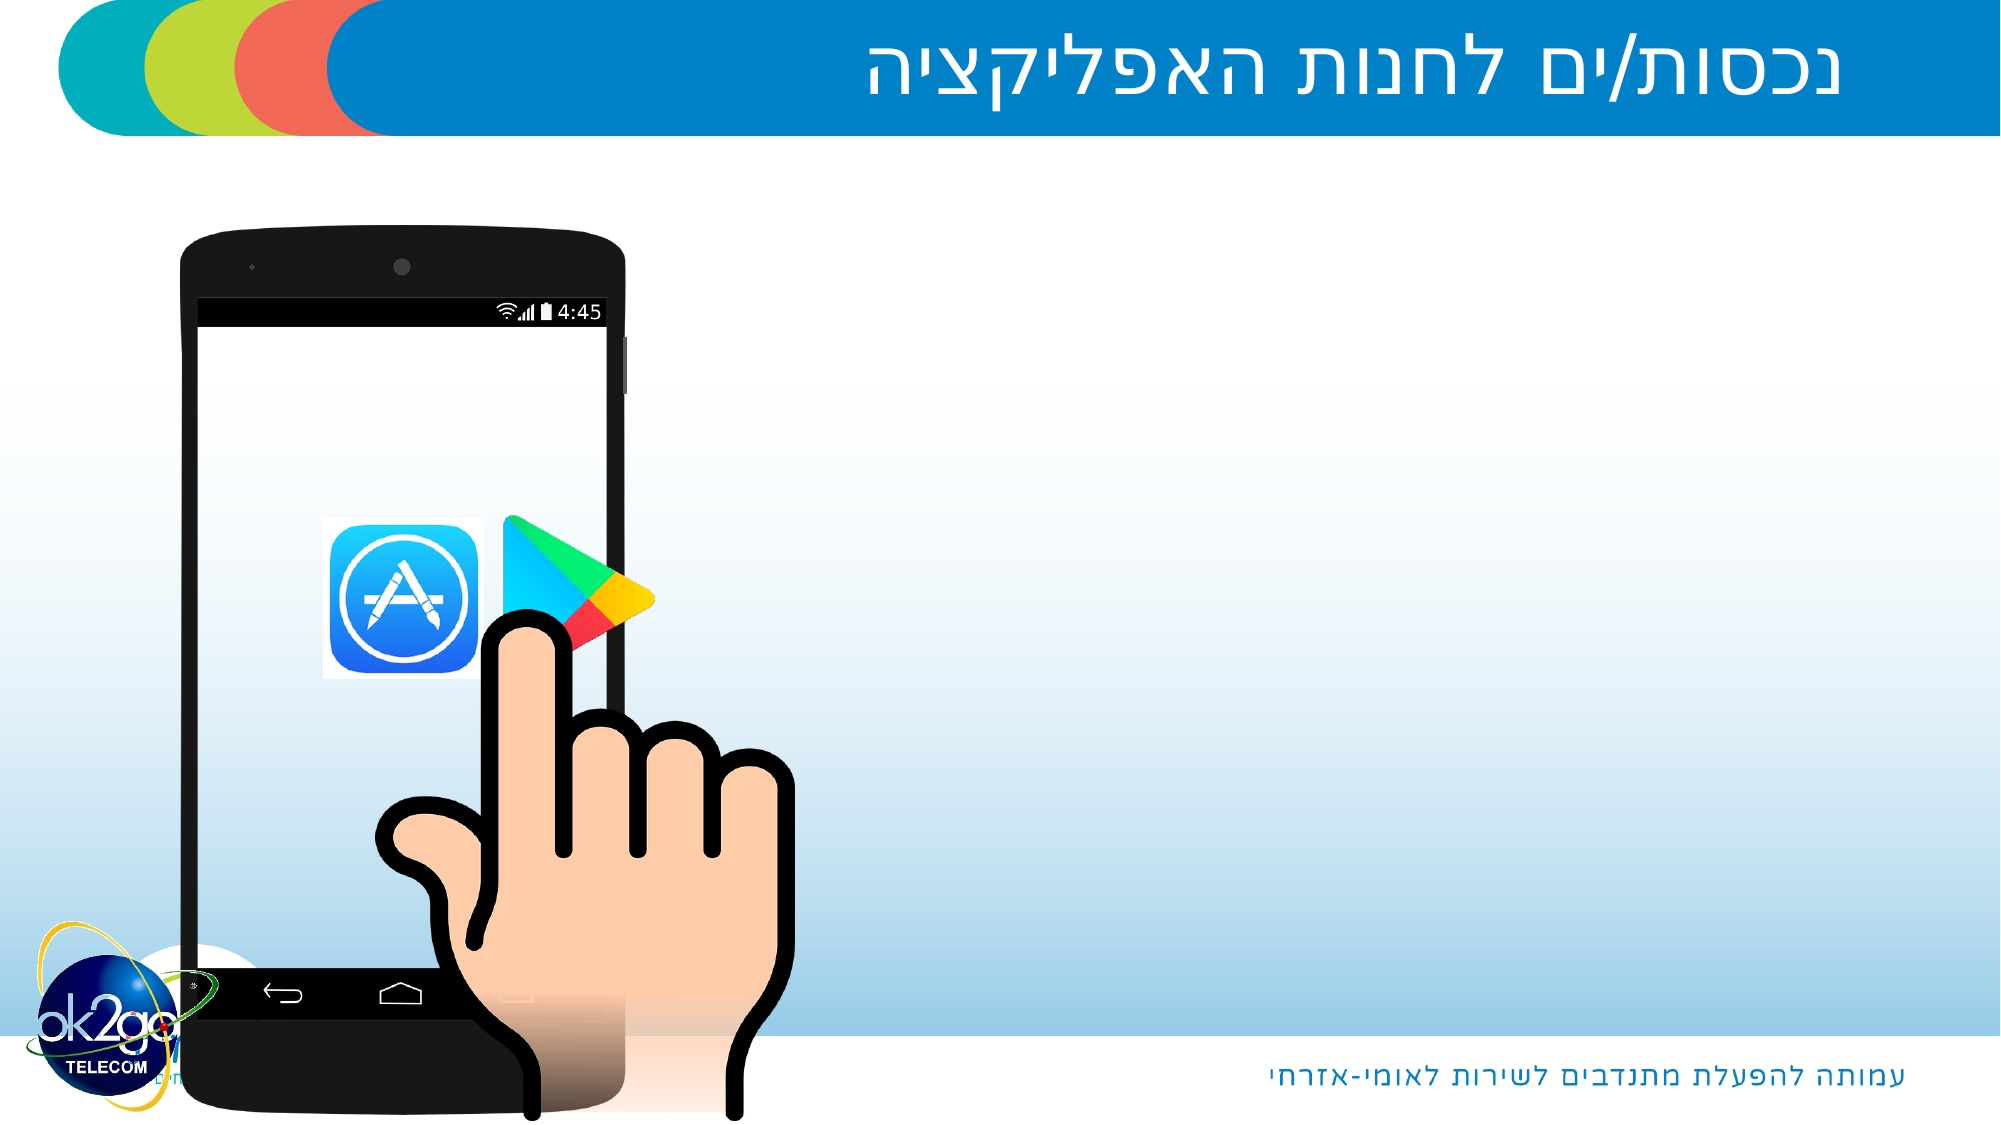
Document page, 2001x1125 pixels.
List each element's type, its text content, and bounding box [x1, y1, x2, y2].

picture [0, 0, 2001, 1125]
title נכסות/ים לחנות האפליקציה [410, 0, 1863, 135]
